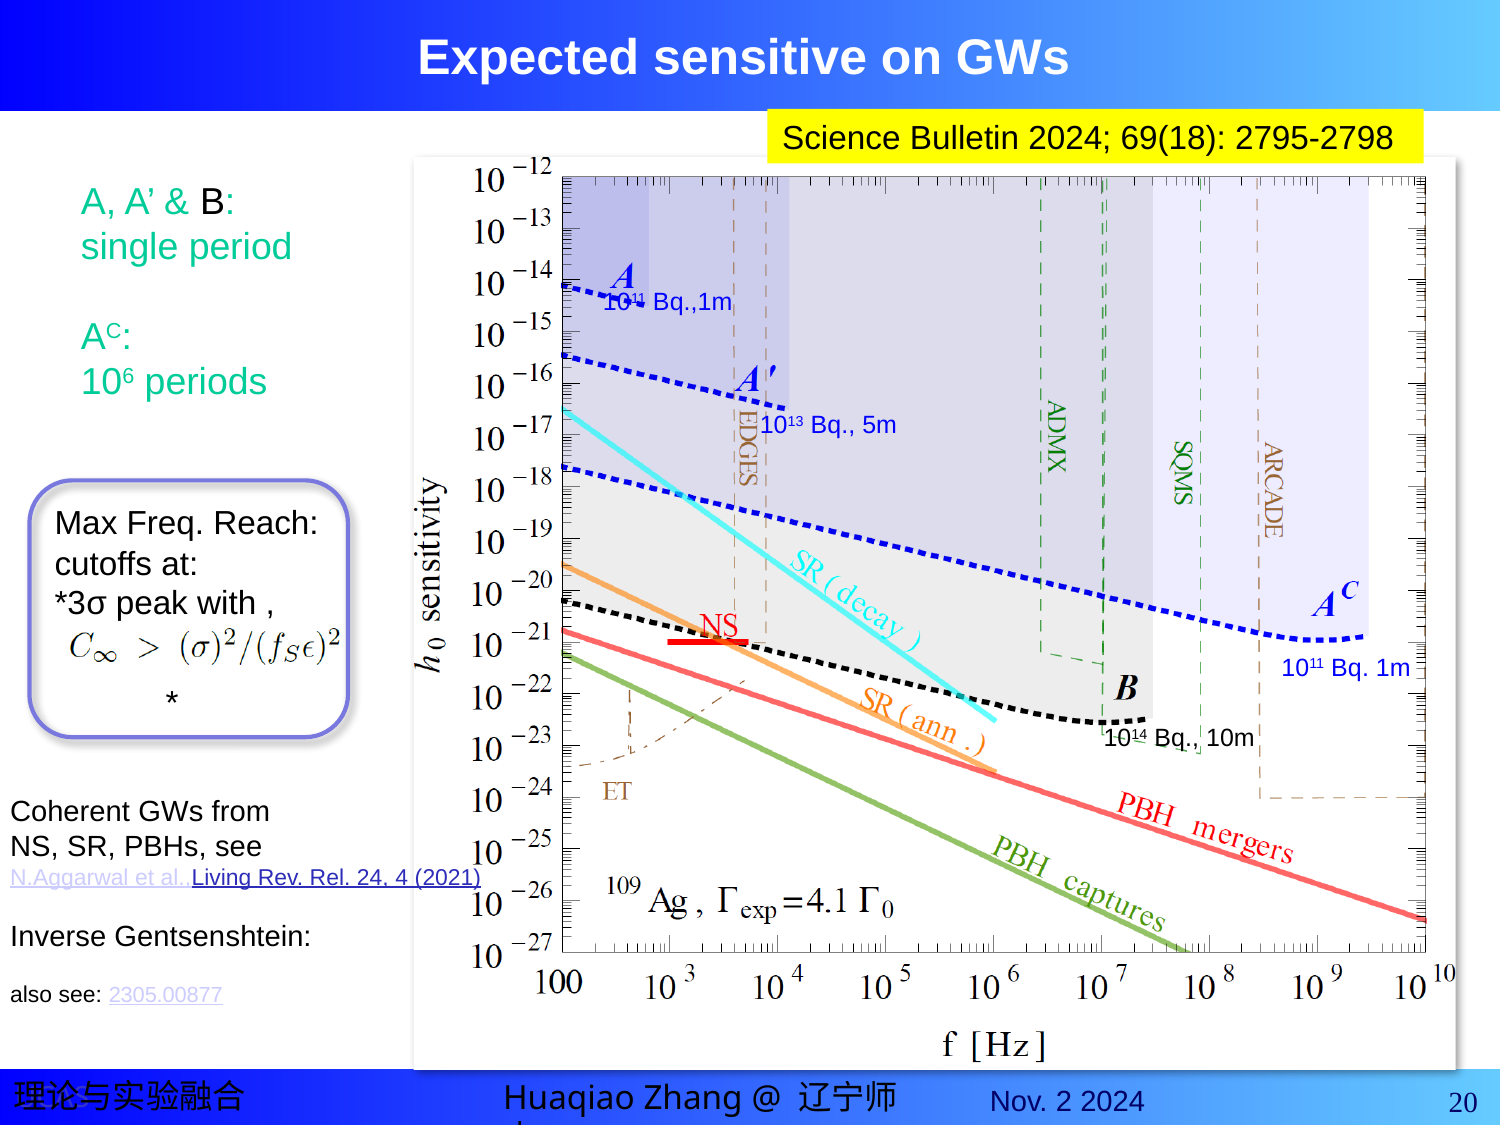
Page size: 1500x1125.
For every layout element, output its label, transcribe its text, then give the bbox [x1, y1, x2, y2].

text_box [27, 478, 351, 740]
slide_number 20 [1318, 1075, 1494, 1125]
title Expected sensitive on GWs [49, 0, 1438, 109]
text_box Science Bulletin 2024; 69(18): 2795-2798 [767, 109, 1424, 155]
picture [64, 624, 341, 667]
text_box A, A’ & B: single period AC: 106 periods [66, 169, 308, 455]
picture [413, 156, 1456, 1070]
